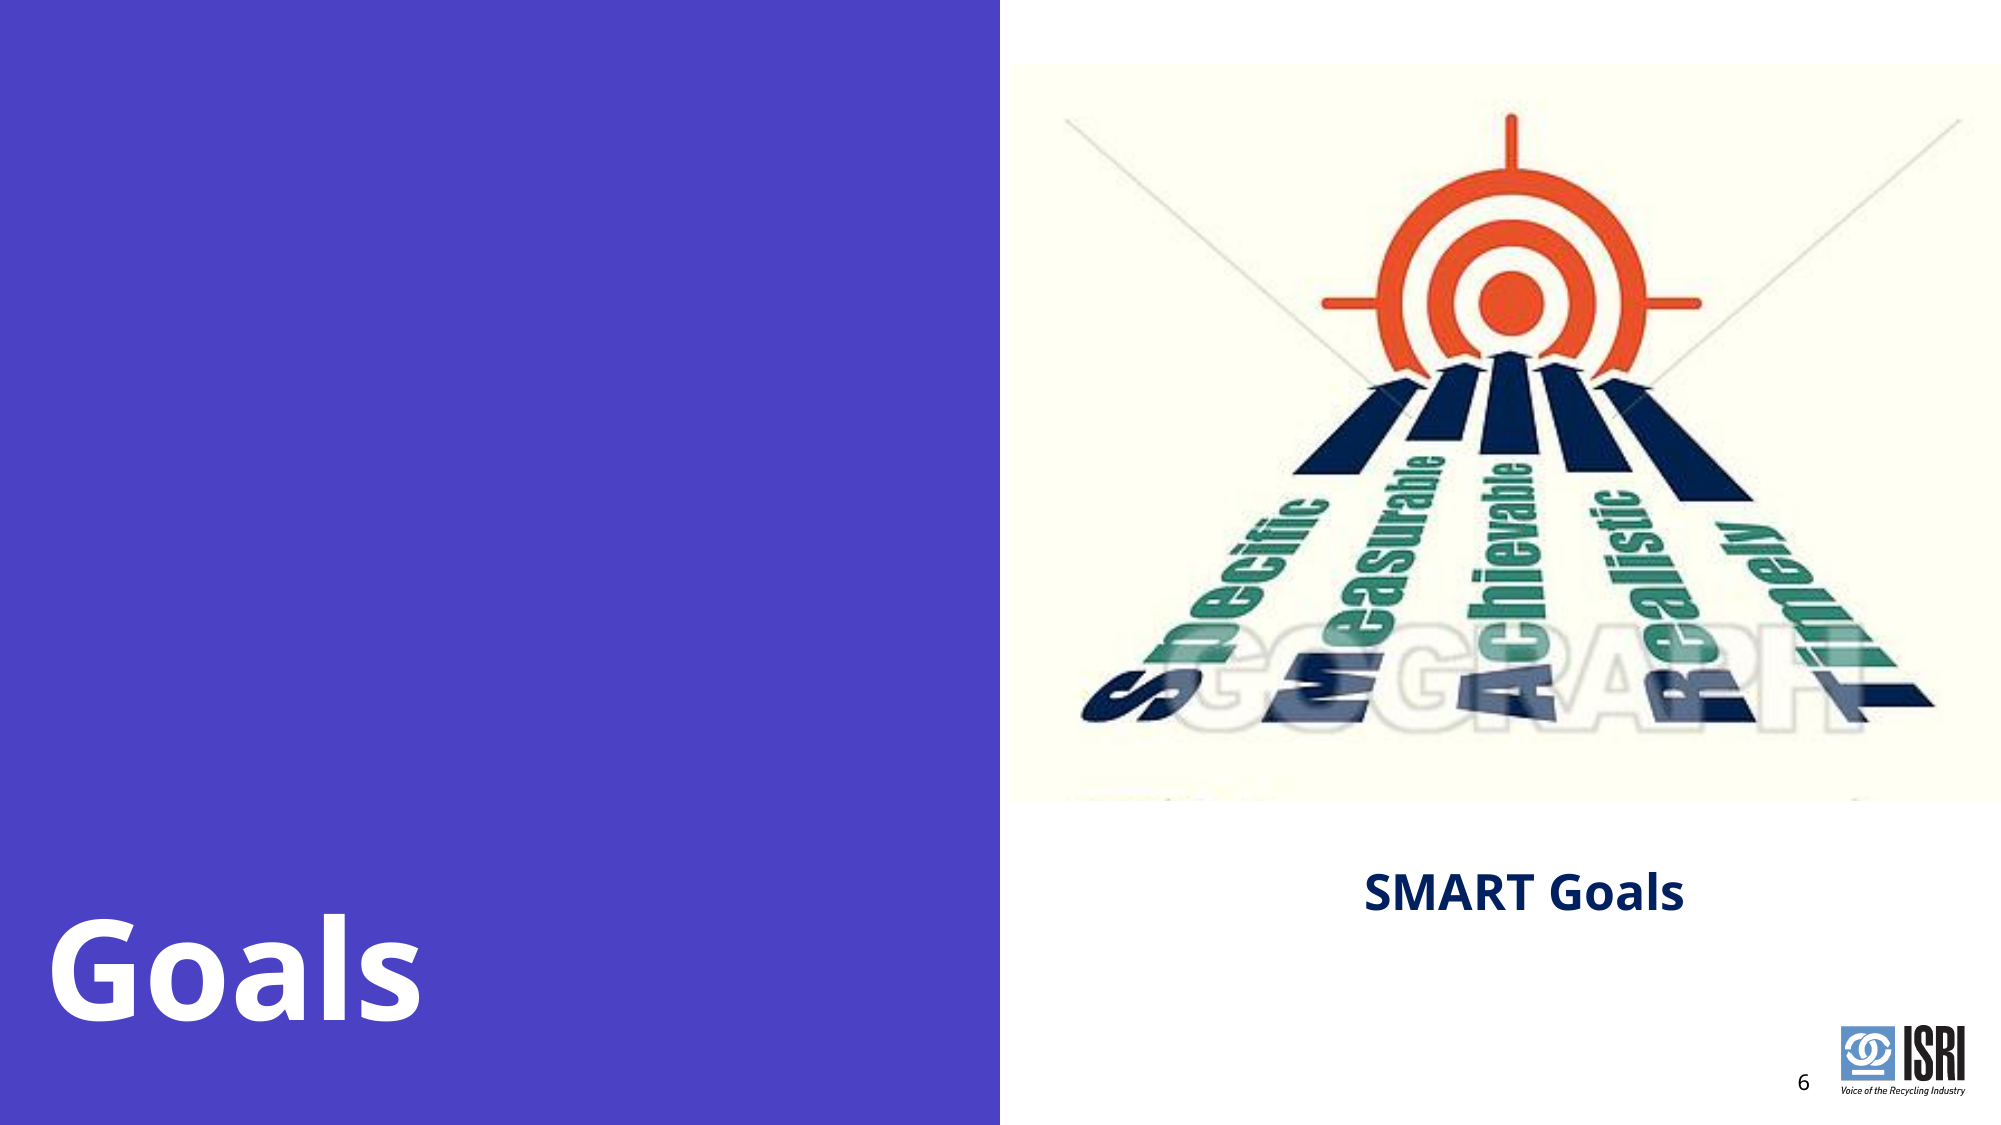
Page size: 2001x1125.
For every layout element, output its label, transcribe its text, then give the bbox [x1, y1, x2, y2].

text_box [0, 0, 1001, 1125]
slide_number 6 [1721, 1053, 1826, 1114]
text_box [1001, 0, 2000, 1125]
title Goals [29, 181, 971, 1058]
picture [1839, 1025, 1969, 1096]
text_box SMART Goals [1097, 852, 1953, 928]
picture [1010, 64, 2001, 801]
